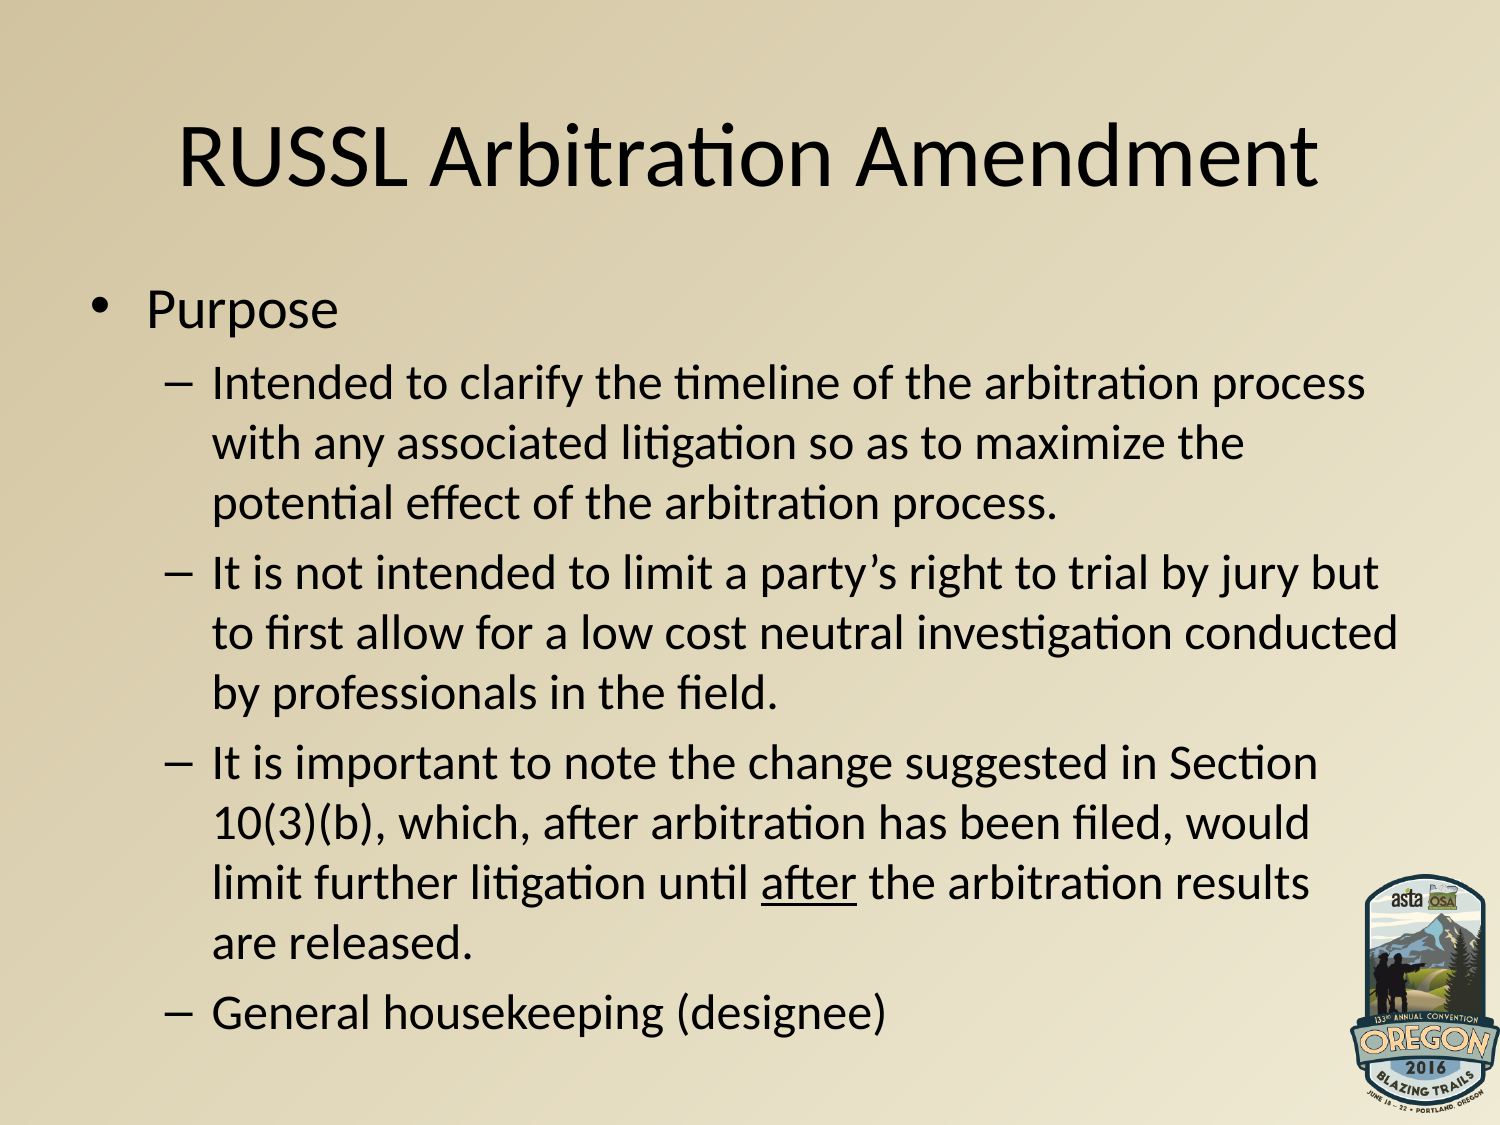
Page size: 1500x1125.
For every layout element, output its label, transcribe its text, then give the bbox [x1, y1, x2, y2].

title RUSSL Arbitration Amendment [75, 87, 1425, 250]
picture [1350, 874, 1500, 1113]
list Purpose Intended to clarify the timeline of the arbitration process with any associated litigation so as to maximize the potential effect of the arbitration process. It is not intended to limit a party’s right to trial by jury but to first allow for a low cost neutral investigation conducted by professionals in the field. It is important to note the change suggested in Section 10(3)(b), which, after arbitration has been filed, would limit further litigation until after the arbitration results are released. General housekeeping (designee) [75, 262, 1425, 1063]
